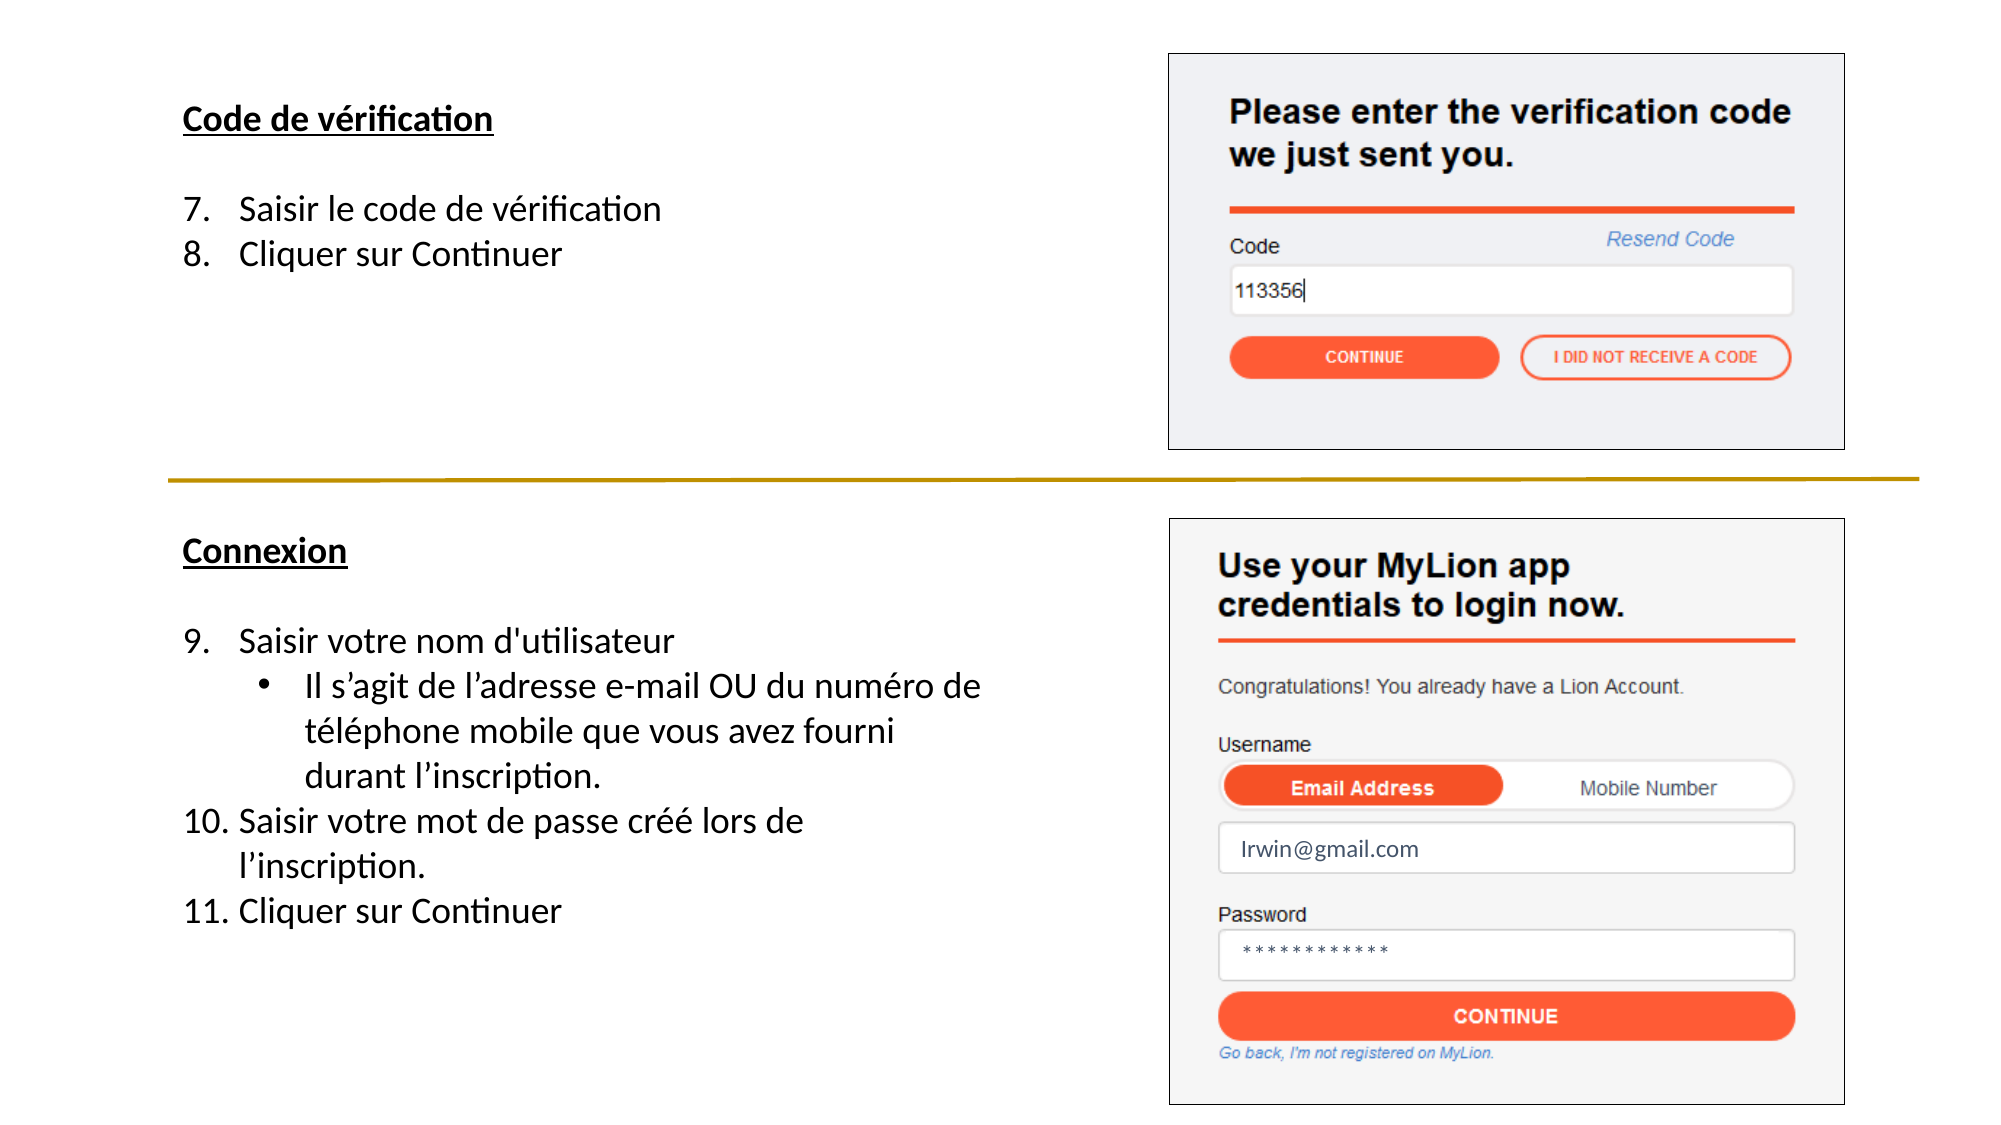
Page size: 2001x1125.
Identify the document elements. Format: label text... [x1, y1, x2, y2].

picture [1169, 517, 1845, 1105]
text_box Code de vérification Saisir le code de vérification Cliquer sur Continuer [168, 86, 715, 281]
picture [1168, 53, 1845, 450]
text_box Connexion Saisir votre nom d'utilisateur Il s’agit de l’adresse e-mail OU du numéro de téléphone mobile que vous avez fourni durant l’inscription. Saisir votre mot de passe créé lors de l’inscription. Cliquer sur Continuer [168, 518, 1008, 939]
